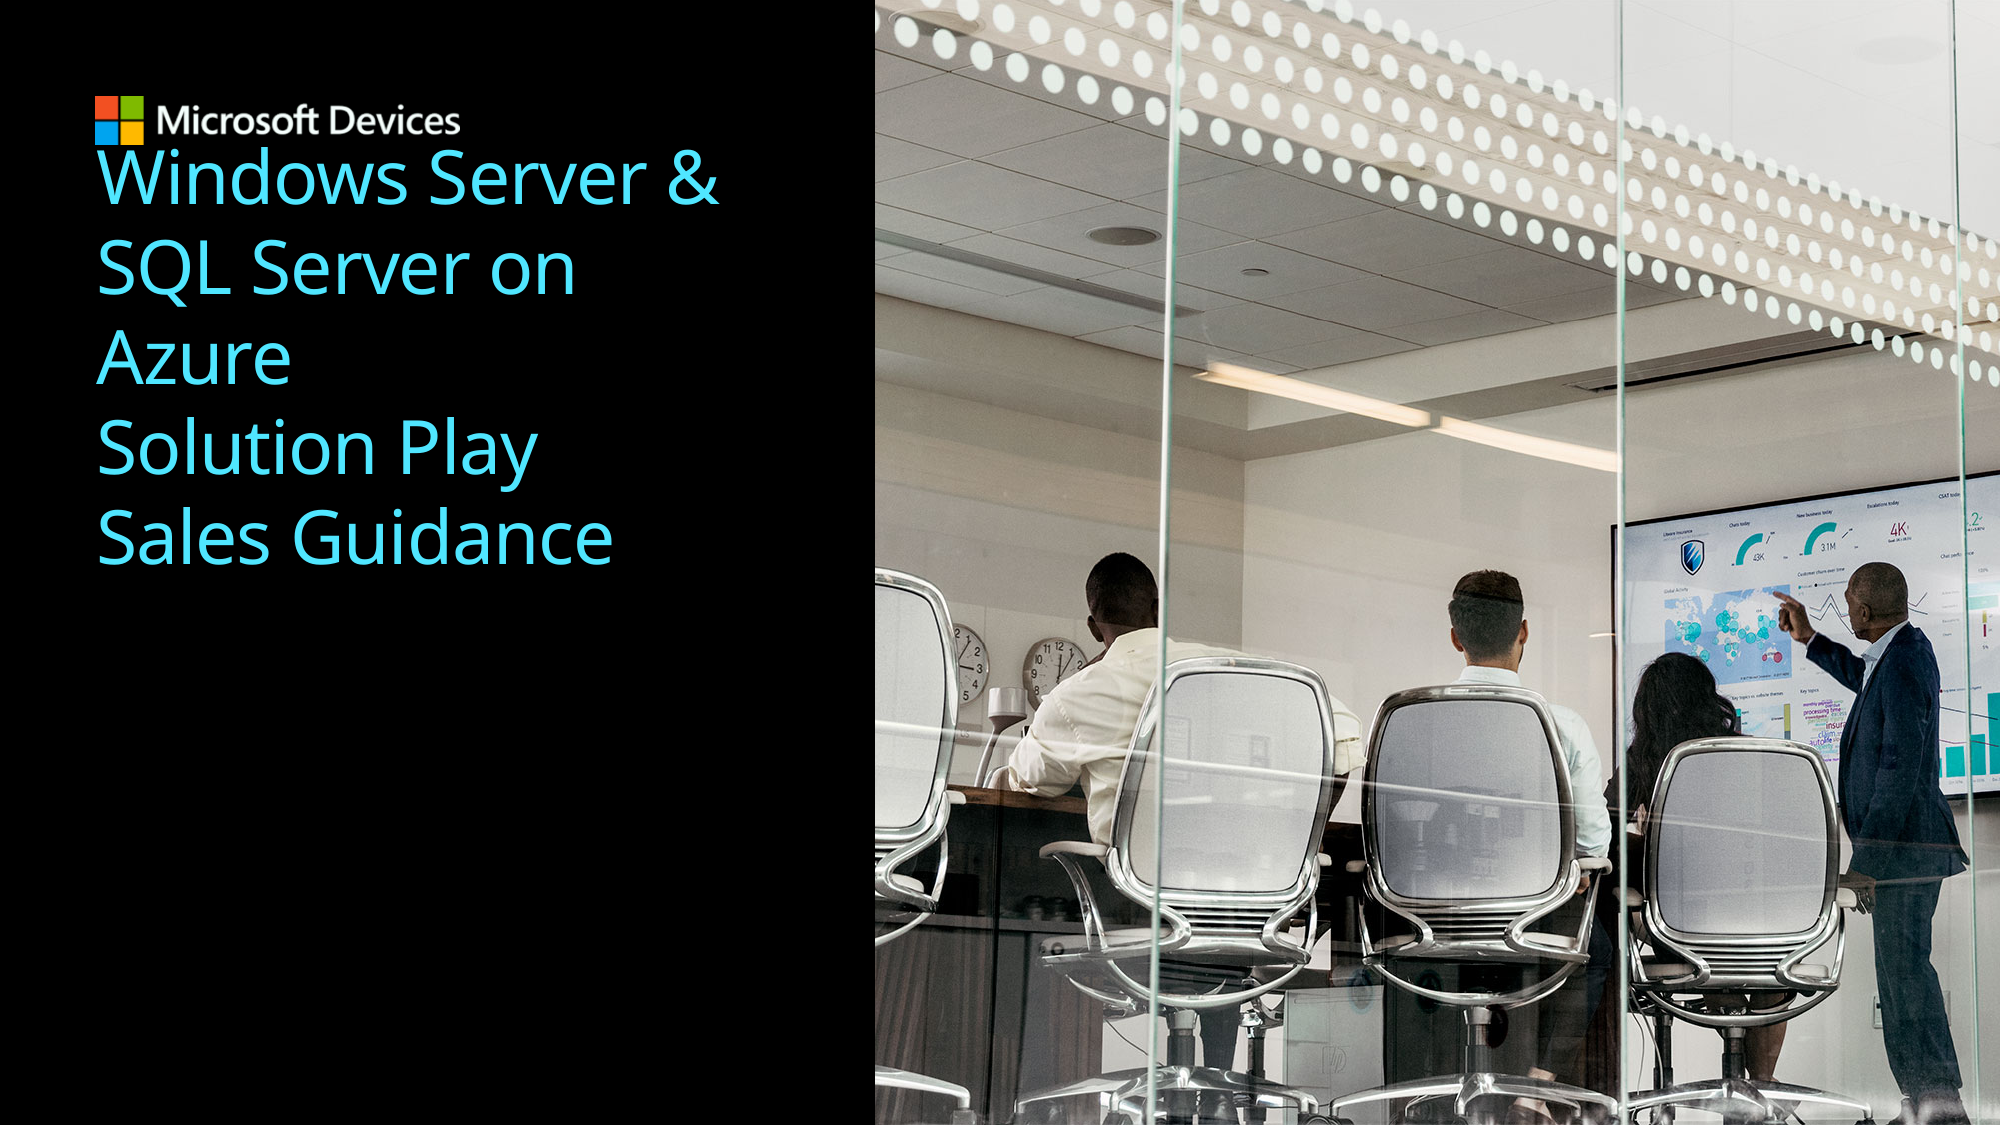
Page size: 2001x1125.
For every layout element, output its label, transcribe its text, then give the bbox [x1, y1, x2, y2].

title Windows Server & SQL Server on Azure Solution Play Sales Guidance [96, 397, 781, 580]
picture [95, 96, 460, 145]
picture [875, 0, 2000, 1125]
